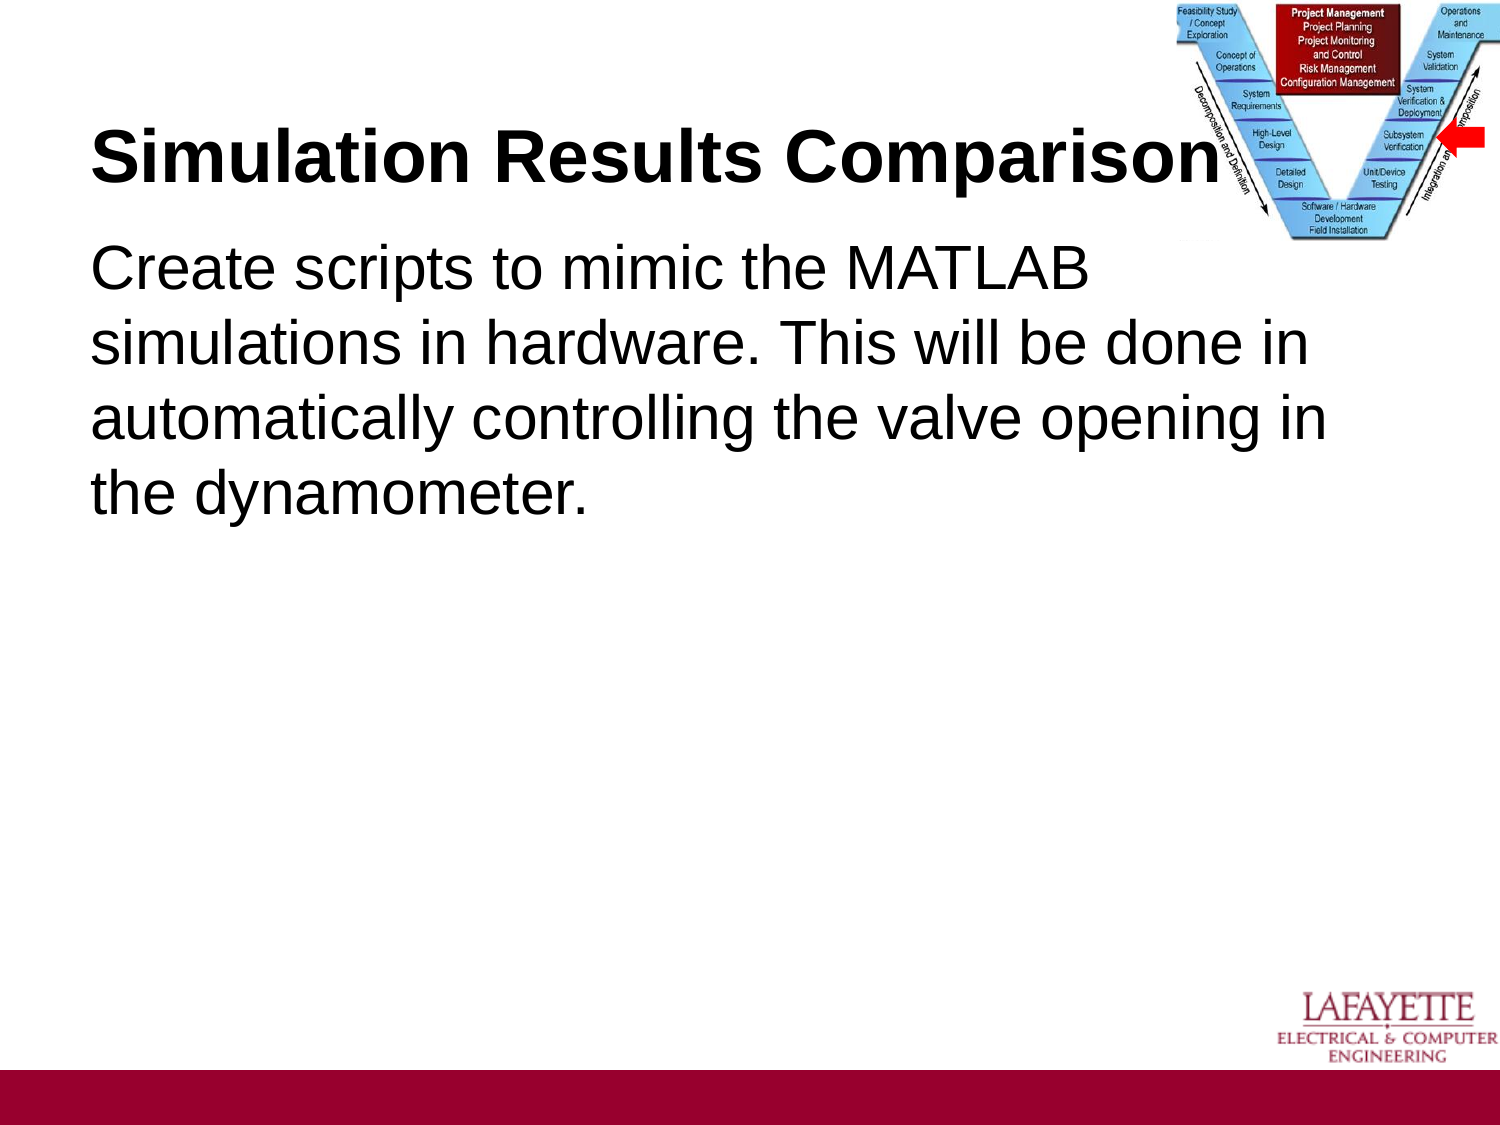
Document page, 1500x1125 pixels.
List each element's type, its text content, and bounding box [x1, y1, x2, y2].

title Simulation Results Comparison [75, 45, 1171, 213]
picture [1261, 986, 1500, 1065]
list Create scripts to mimic the MATLAB simulations in hardware. This will be done in automatically controlling the valve opening in the dynamometer. [75, 213, 1426, 1028]
picture [1176, 0, 1500, 241]
